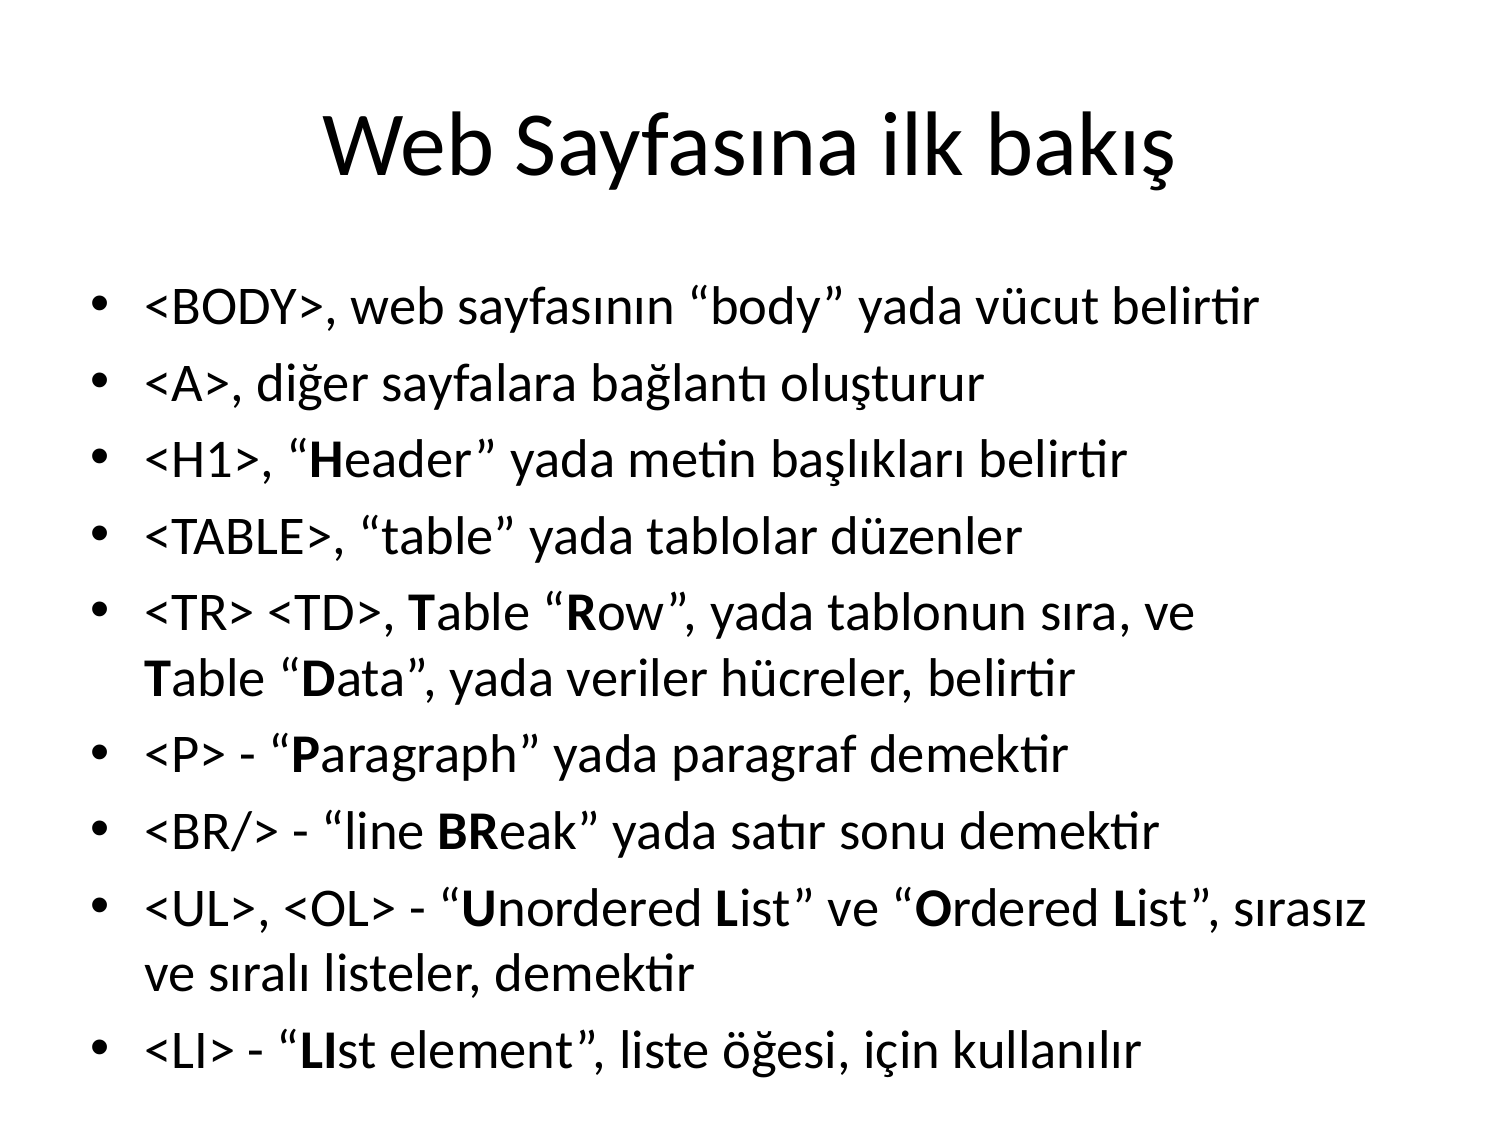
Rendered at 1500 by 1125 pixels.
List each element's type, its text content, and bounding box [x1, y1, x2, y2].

title Web Sayfasına ilk bakış [75, 45, 1425, 233]
list <BODY>, web sayfasının “body” yada vücut belirtir <A>, diğer sayfalara bağlantı oluşturur <H1>, “Header” yada metin başlıkları belirtir <TABLE>, “table” yada tablolar düzenler <TR> <TD>, Table “Row”, yada tablonun sıra, ve Table “Data”, yada veriler hücreler, belirtir <P> - “Paragraph” yada paragraf demektir <BR/> - “line BReak” yada satır sonu demektir <UL>, <OL> - “Unordered List” ve “Ordered List”, sırasız ve sıralı listeler, demektir <LI> - “LIst element”, liste öğesi, için kullanılır [75, 262, 1425, 1088]
